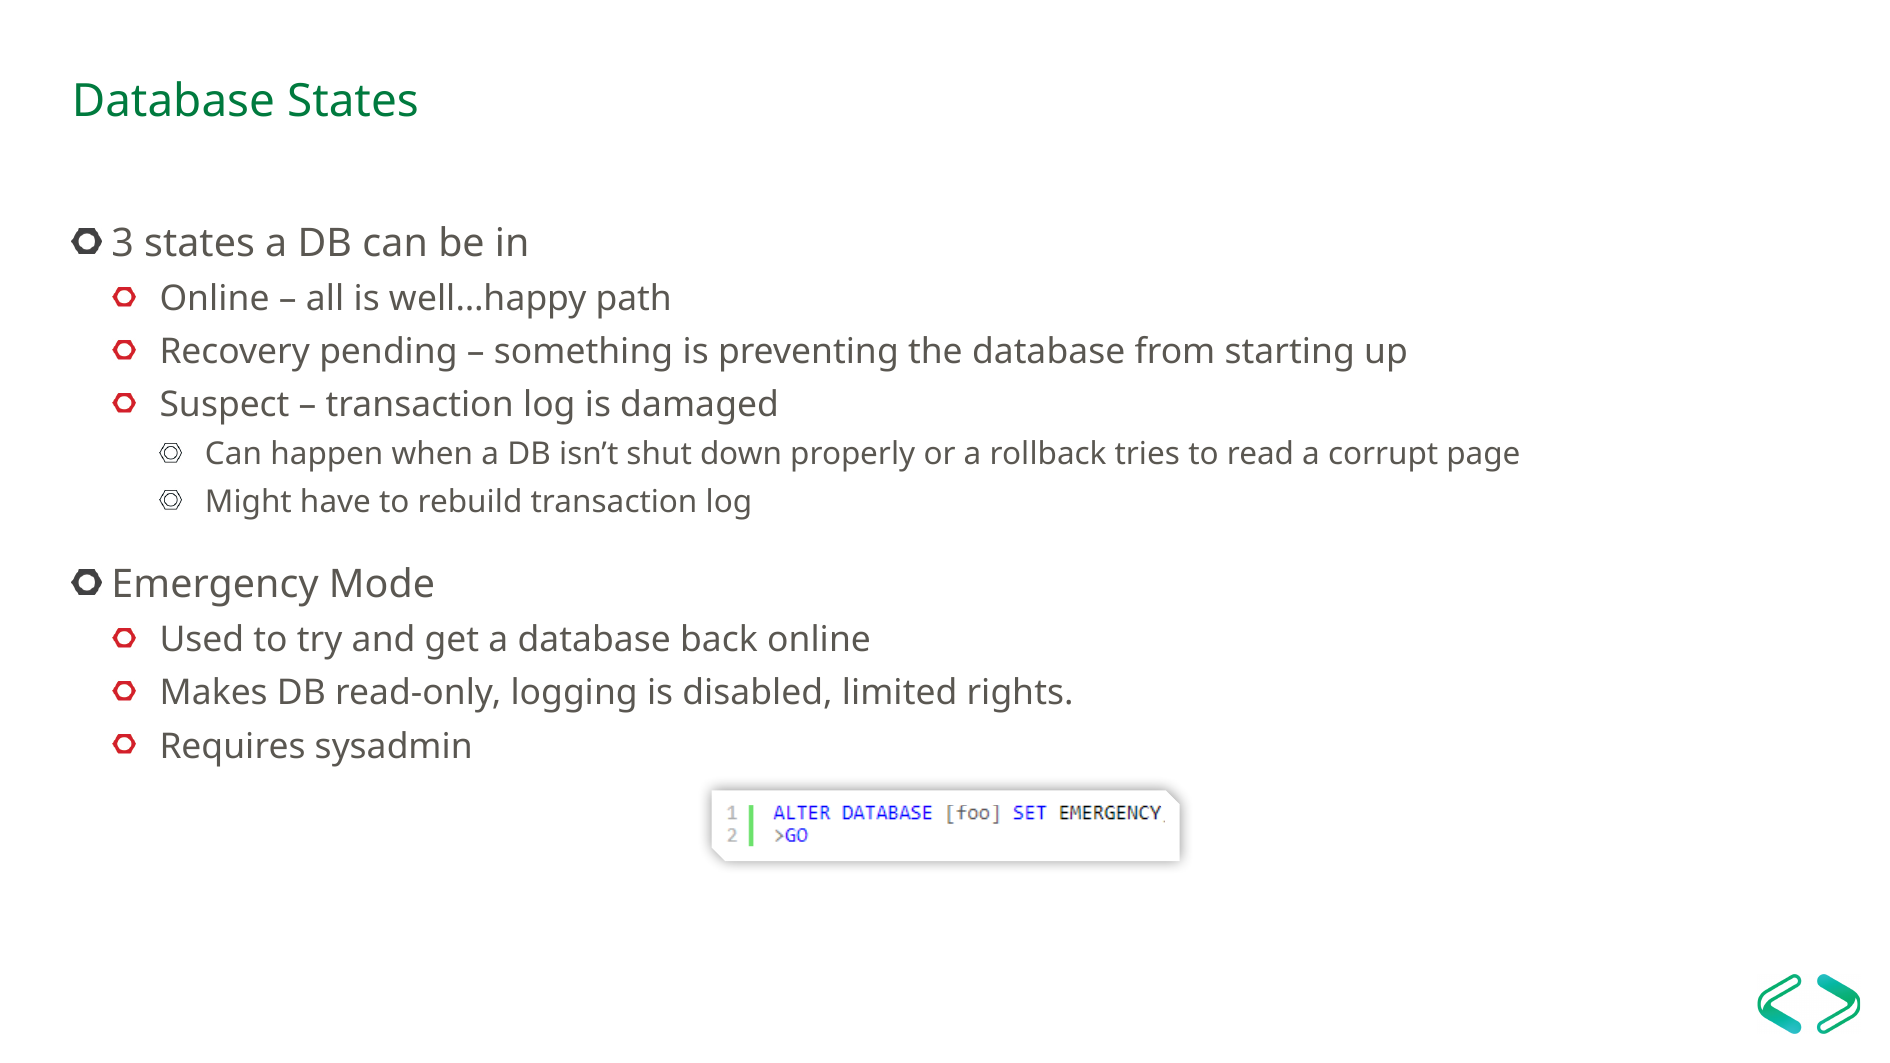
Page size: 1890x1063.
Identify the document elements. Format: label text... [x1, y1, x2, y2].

title Database States [71, 70, 1821, 127]
picture [112, 285, 136, 308]
picture [112, 679, 136, 702]
picture [71, 569, 102, 595]
picture [112, 732, 136, 755]
picture [159, 441, 182, 464]
list 3 states a DB can be in Online – all is well…happy path Recovery pending – something is preventing the database from starting up Suspect – transaction log is damaged Can happen when a DB isn’t shut down properly or a rollback tries to read a corrupt page Might have to rebuild transaction log Emergency Mode Used to try and get a database back online Makes DB read-only, logging is disabled, limited rights. Requires sysadmin [71, 212, 1820, 922]
picture [112, 338, 136, 361]
picture [718, 797, 1173, 855]
picture [159, 488, 182, 511]
picture [112, 626, 136, 649]
picture [71, 228, 102, 254]
picture [112, 391, 136, 414]
